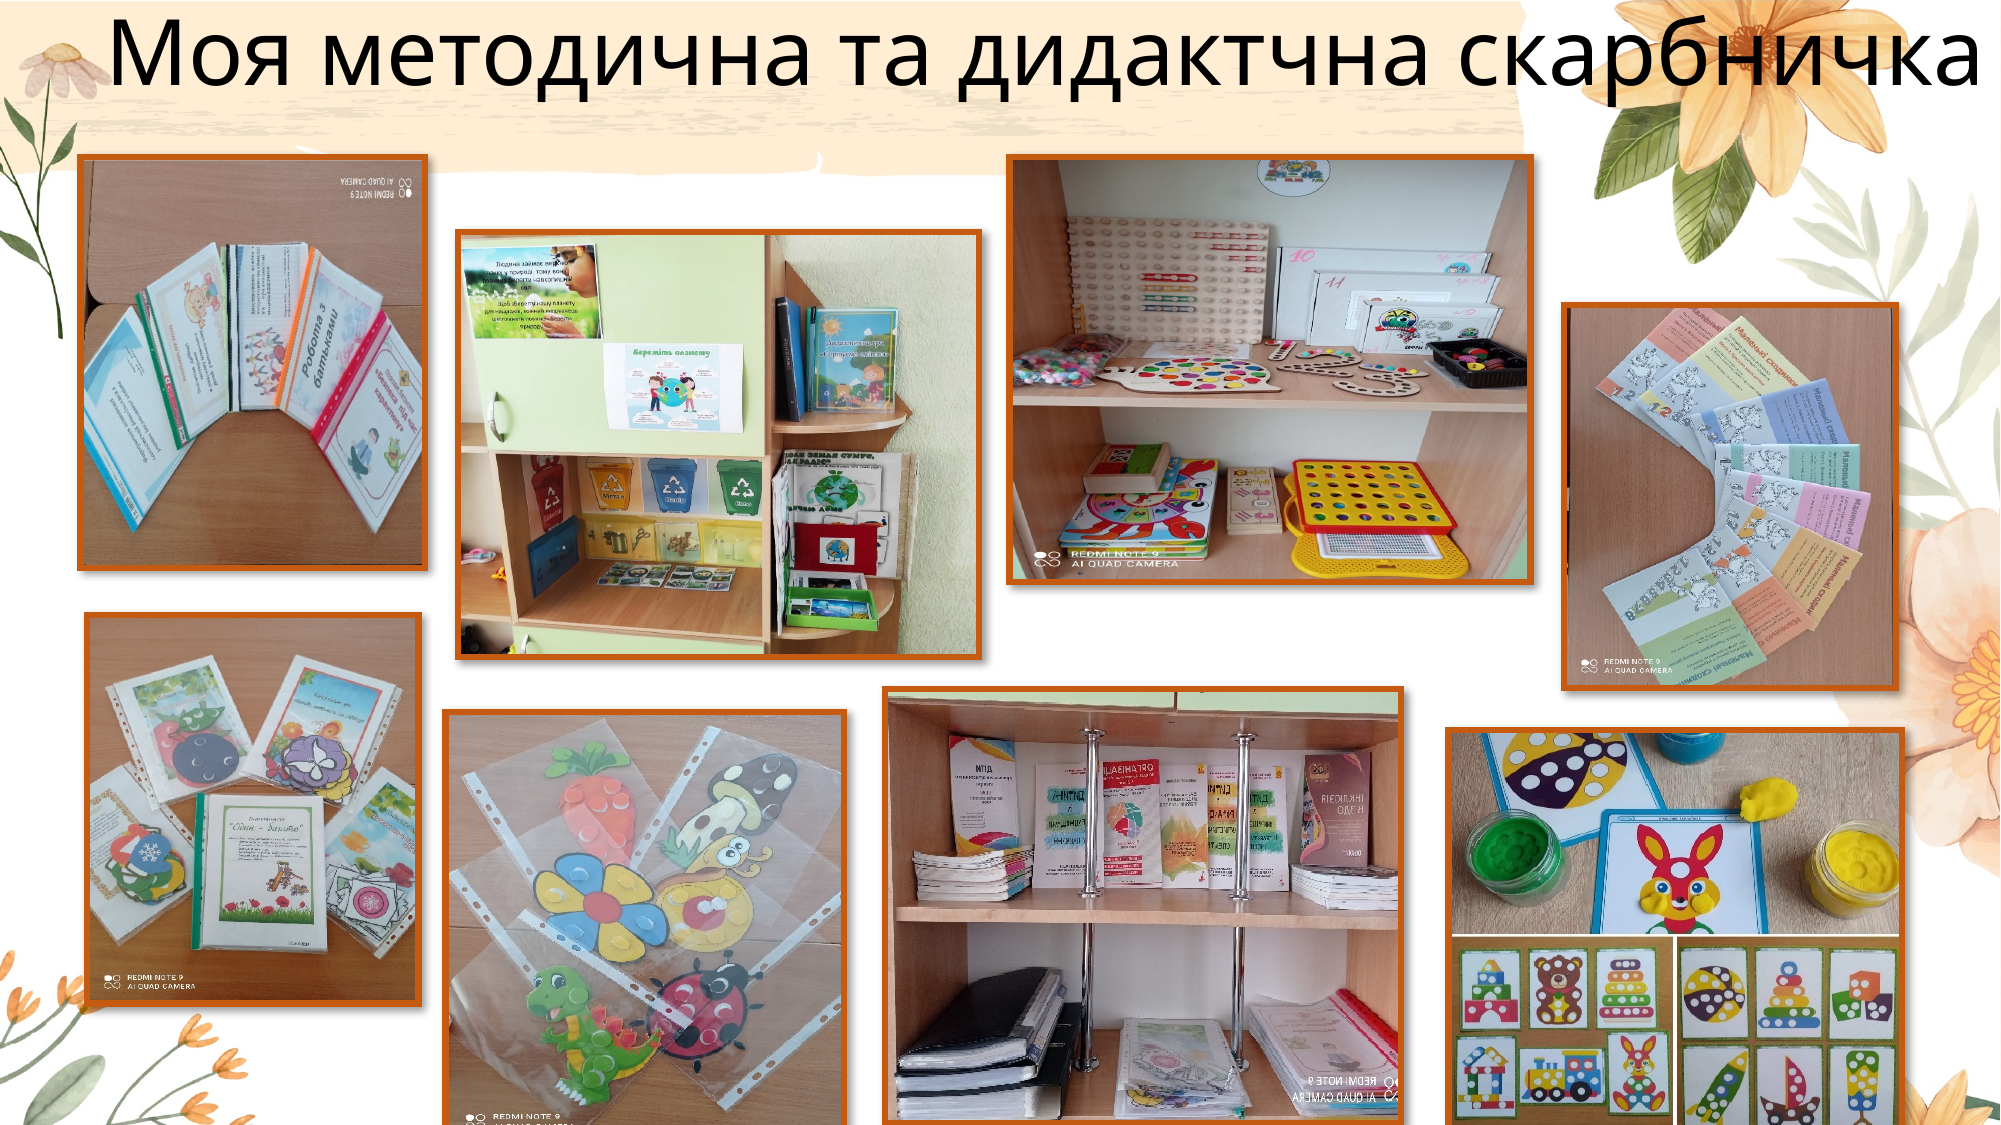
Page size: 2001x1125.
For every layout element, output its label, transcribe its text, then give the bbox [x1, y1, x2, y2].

picture [1451, 733, 1900, 1125]
picture [83, 159, 422, 565]
picture [448, 715, 841, 1125]
picture [461, 234, 977, 655]
title Моя методична та дидактчна скарбничка [90, 0, 2000, 278]
picture [1674, 733, 1711, 739]
picture [0, 0, 2001, 1125]
picture [1012, 159, 1528, 580]
picture [887, 692, 1398, 1121]
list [1567, 307, 1893, 685]
